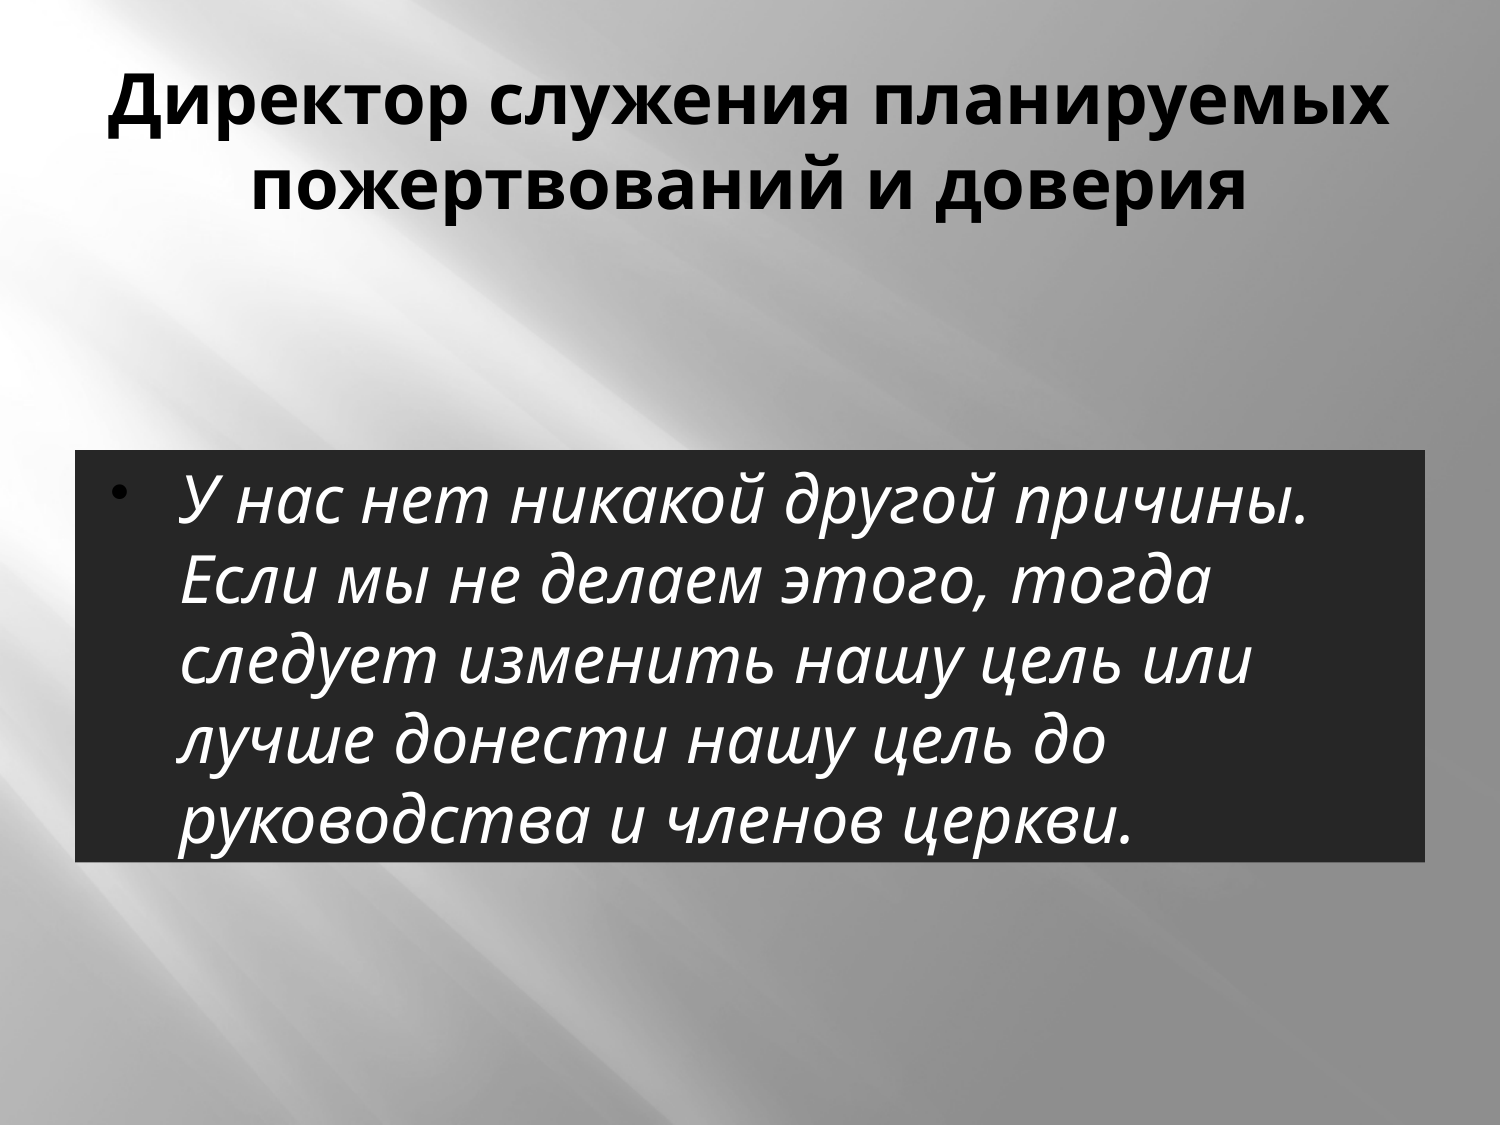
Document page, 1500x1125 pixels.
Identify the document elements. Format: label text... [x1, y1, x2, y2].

title Директор служения планируемых пожертвований и доверия [0, 45, 1500, 233]
list У нас нет никакой другой причины. Если мы не делаем этого, тогда следует изменить нашу цель или лучше донести нашу цель до руководства и членов церкви. [75, 450, 1425, 863]
